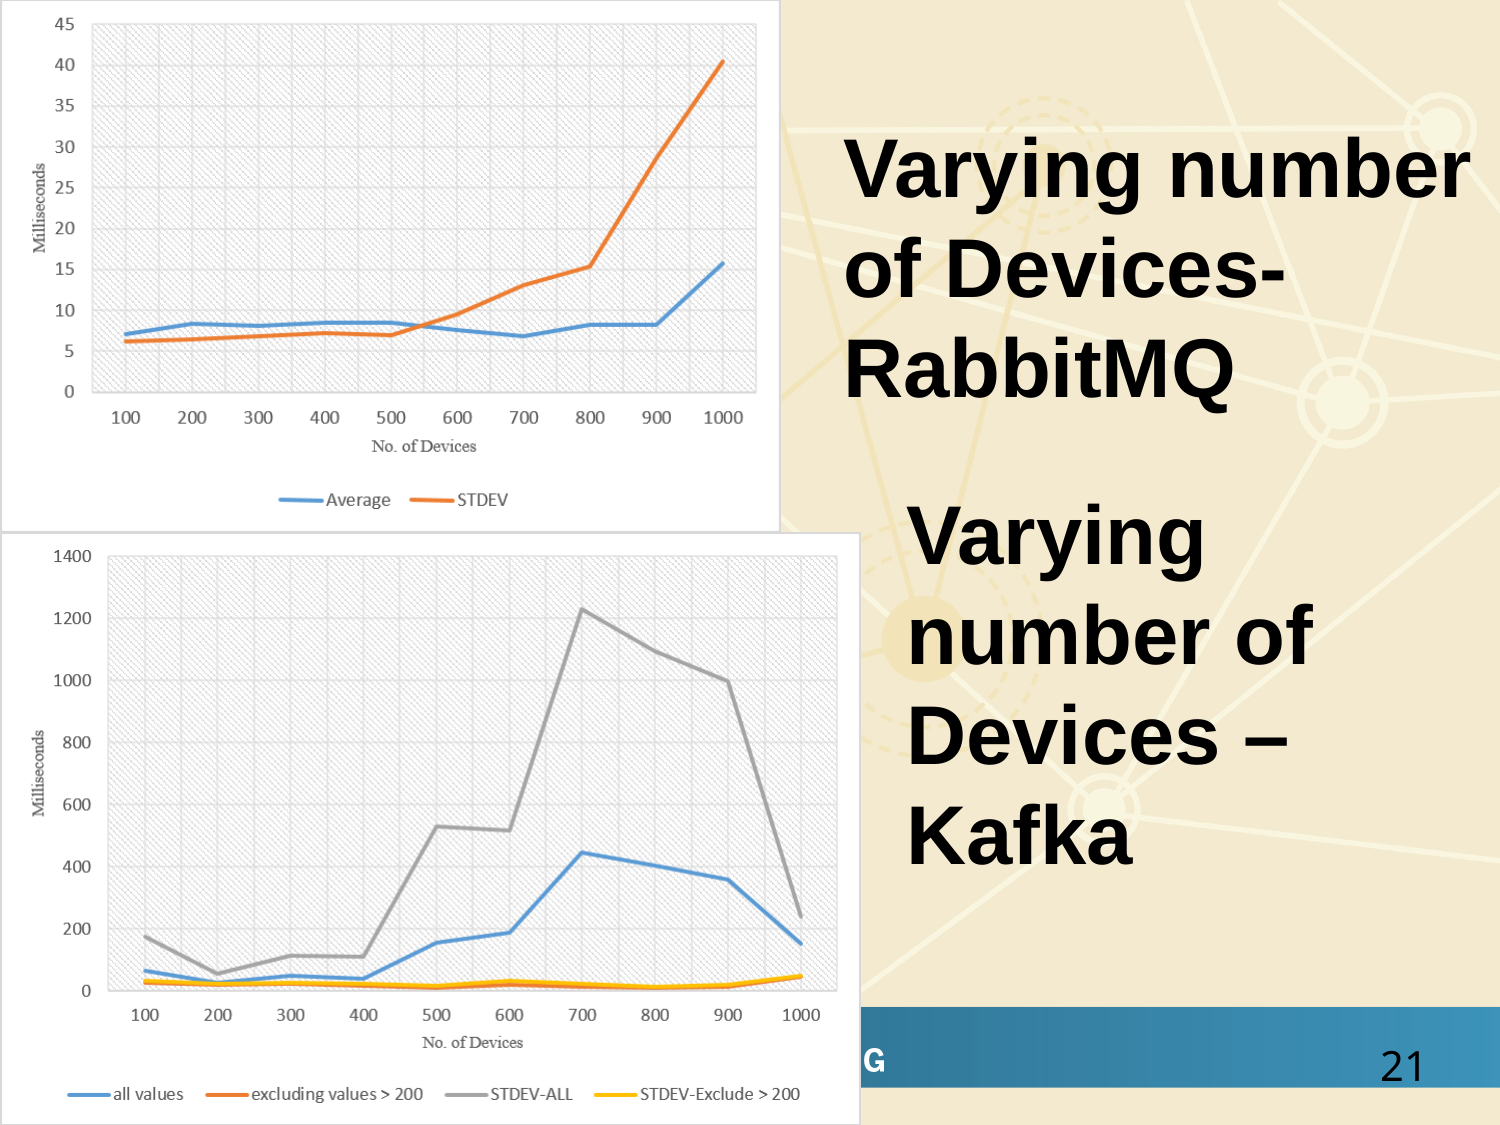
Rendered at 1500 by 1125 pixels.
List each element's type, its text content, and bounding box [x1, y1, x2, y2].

picture [0, 0, 1500, 1125]
text_box Varying number of Devices- RabbitMQ [828, 107, 1490, 422]
slide_number 21 [1365, 1032, 1466, 1081]
title Varying number of Devices – Kafka [891, 587, 1500, 775]
